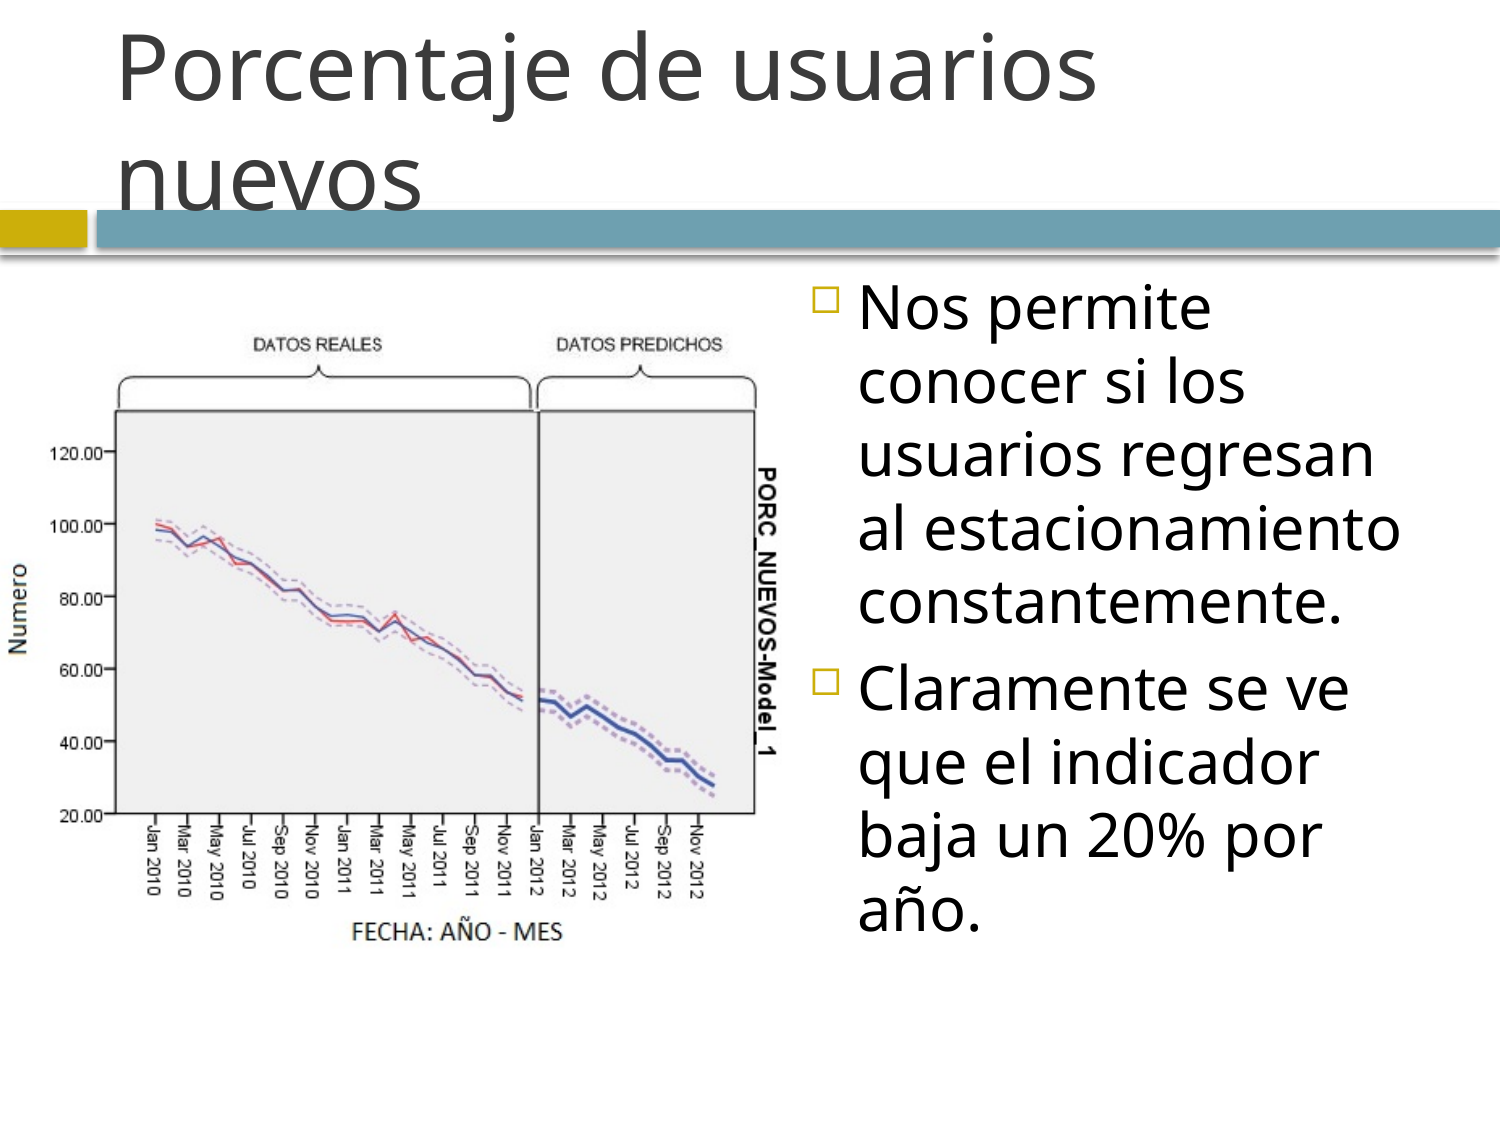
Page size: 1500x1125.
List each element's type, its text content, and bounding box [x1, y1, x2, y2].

list Nos permite conocer si los usuarios regresan al estacionamiento constantemente. Claramente se ve que el indicador baja un 20% por año. [794, 260, 1433, 1011]
title Porcentaje de usuarios nuevos [99, 37, 1438, 200]
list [0, 325, 782, 965]
